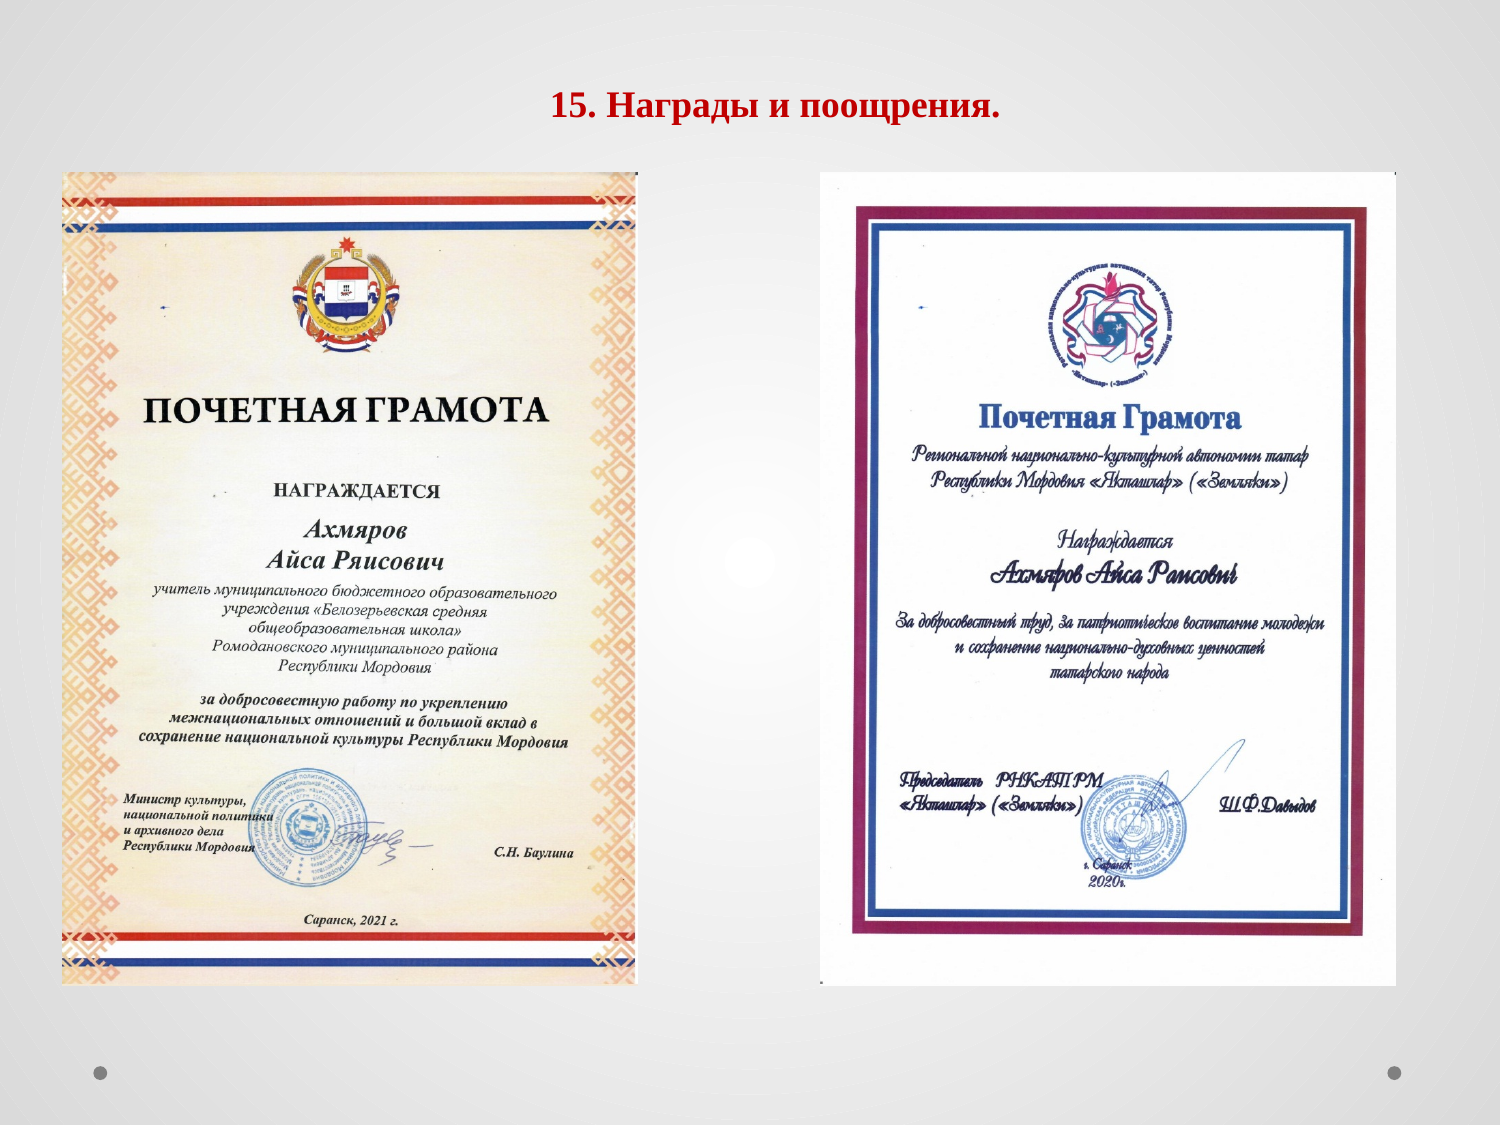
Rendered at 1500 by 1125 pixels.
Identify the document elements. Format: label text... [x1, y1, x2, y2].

picture [61, 172, 638, 986]
title 15. Награды и поощрения. [100, 30, 1451, 133]
picture [820, 172, 1397, 986]
